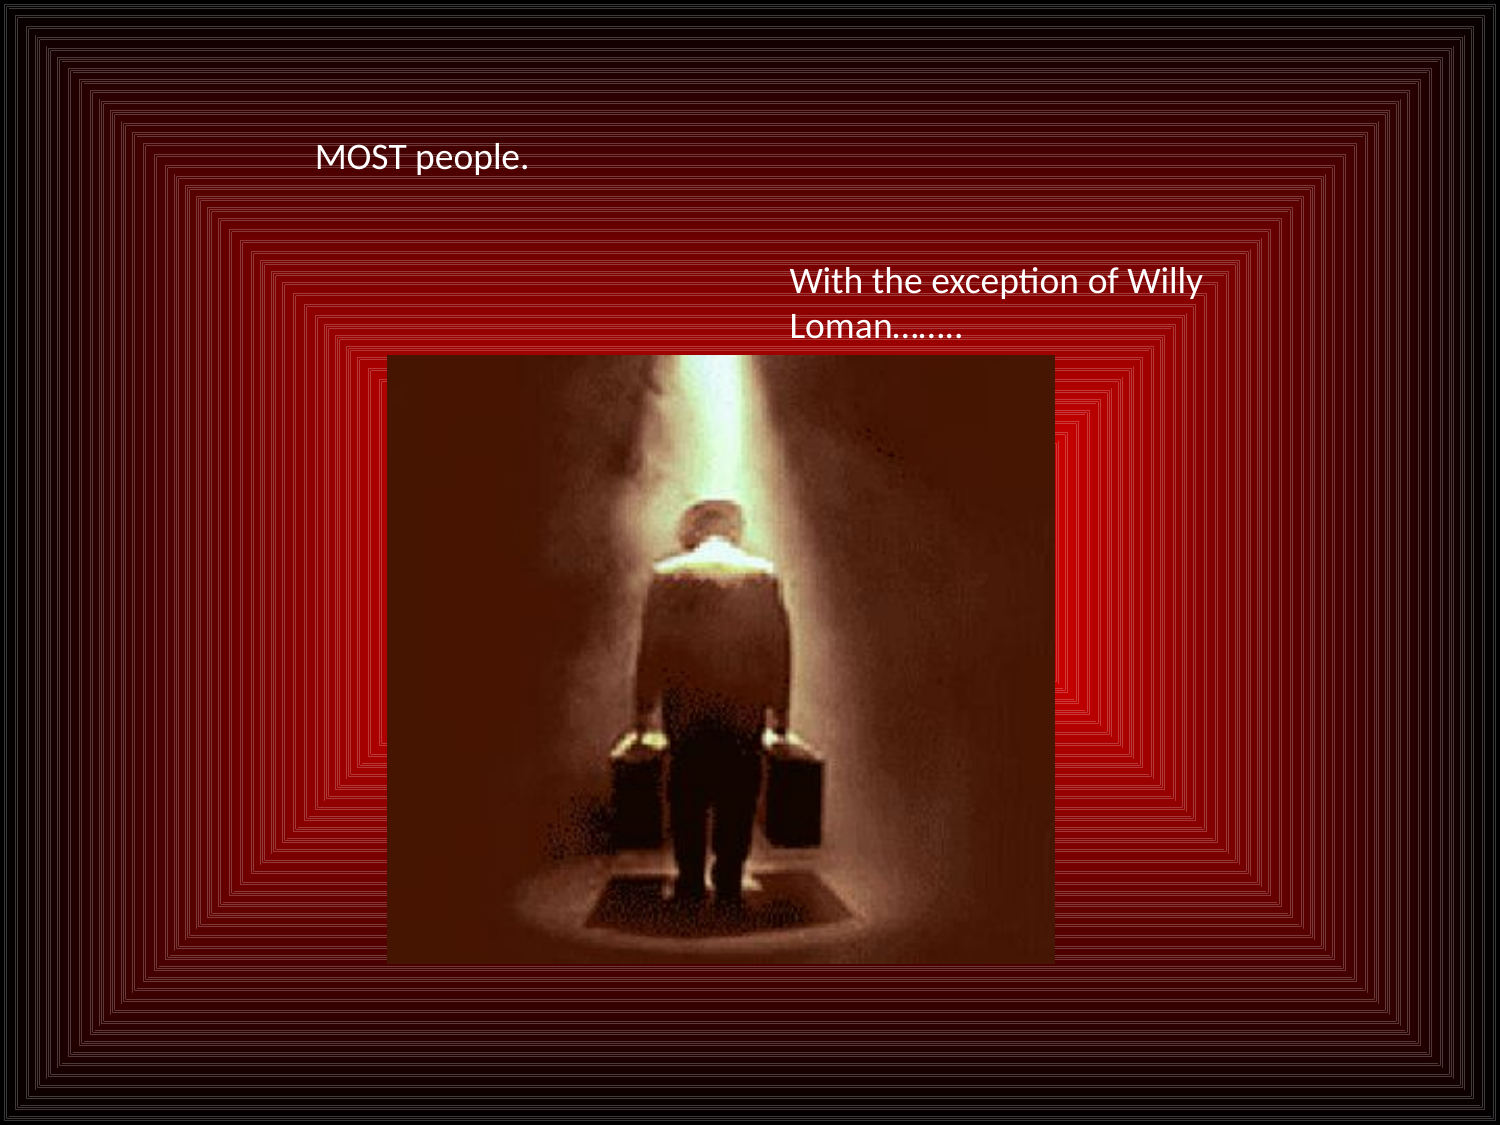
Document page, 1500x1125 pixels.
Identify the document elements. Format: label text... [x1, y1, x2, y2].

text_box MOST people. [300, 124, 1150, 185]
picture [387, 354, 1055, 964]
text_box With the exception of Willy Loman…….. [774, 249, 1375, 354]
